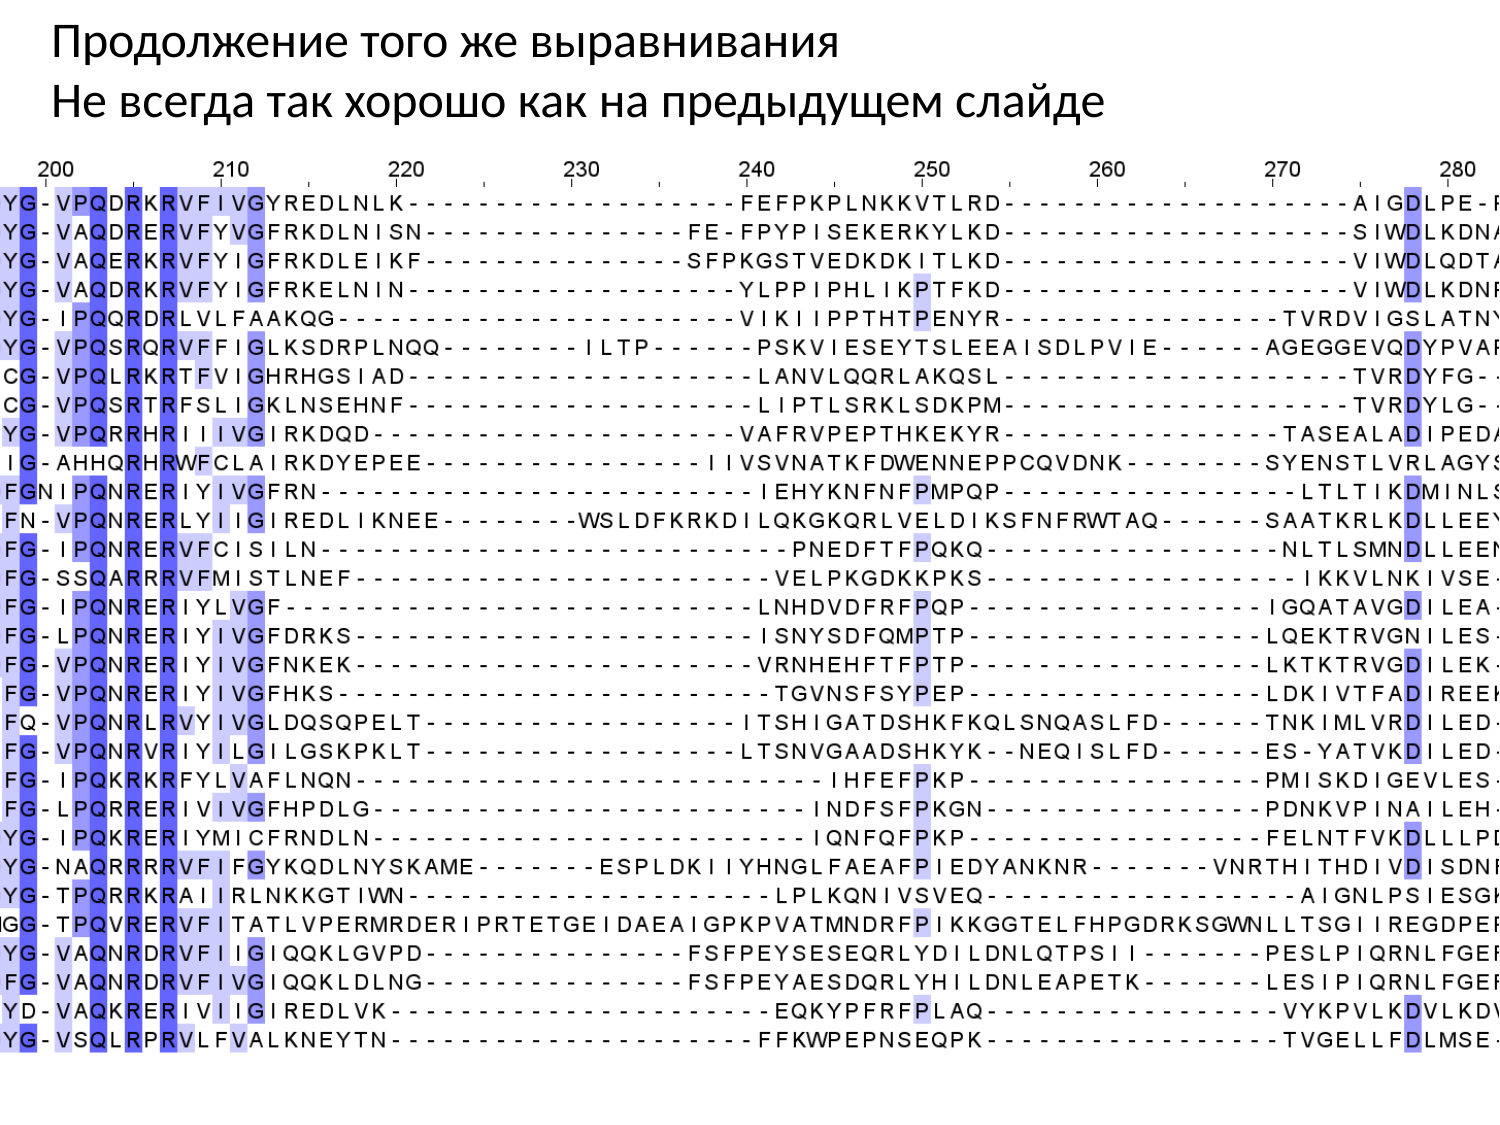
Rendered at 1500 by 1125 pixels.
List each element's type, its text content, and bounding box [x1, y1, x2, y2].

text_box Продолжение того же выравнивания Не всегда так хорошо как на предыдущем слайде [36, 0, 1250, 135]
picture [0, 153, 1499, 1068]
